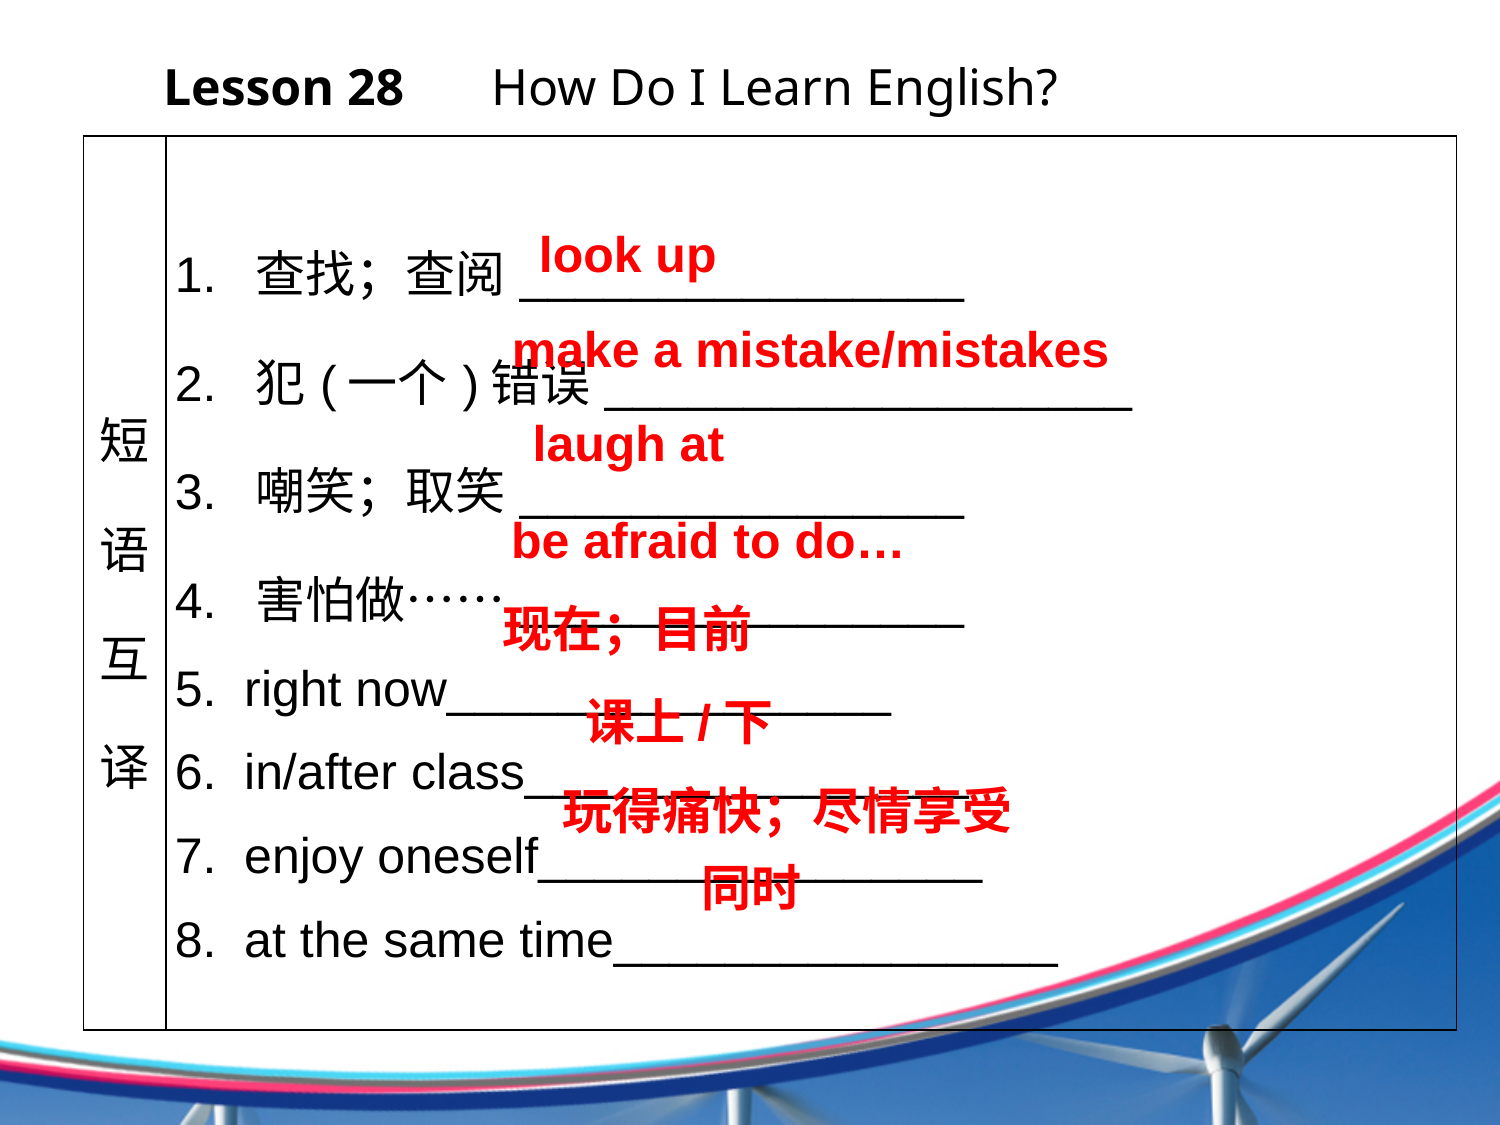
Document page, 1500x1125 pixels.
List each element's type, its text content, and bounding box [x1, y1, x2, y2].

table_header 1. 查找；查阅________________ 2. 犯(一个)错误___________________ 3. 嘲笑；取笑________________ 4. 害怕做……________________ 5. right now________________ 6. in/after class________________ 7. enjoy oneself________________ 8. at the same time________________ [167, 137, 1456, 1029]
text_box Lesson 28 How Do I Learn English? [118, 18, 1104, 123]
picture [0, 0, 1500, 1125]
text_box 现在；目前 [487, 590, 768, 666]
text_box laugh at [517, 403, 802, 479]
text_box look up [524, 214, 732, 290]
text_box be afraid to do… [496, 501, 921, 577]
table_header 短语 互译 [84, 137, 165, 1029]
text_box 课上/下 [570, 683, 788, 758]
text_box 同时 [686, 849, 817, 924]
text_box make a mistake/mistakes [497, 310, 1139, 386]
text_box 玩得痛快；尽情享受 [547, 772, 1028, 848]
